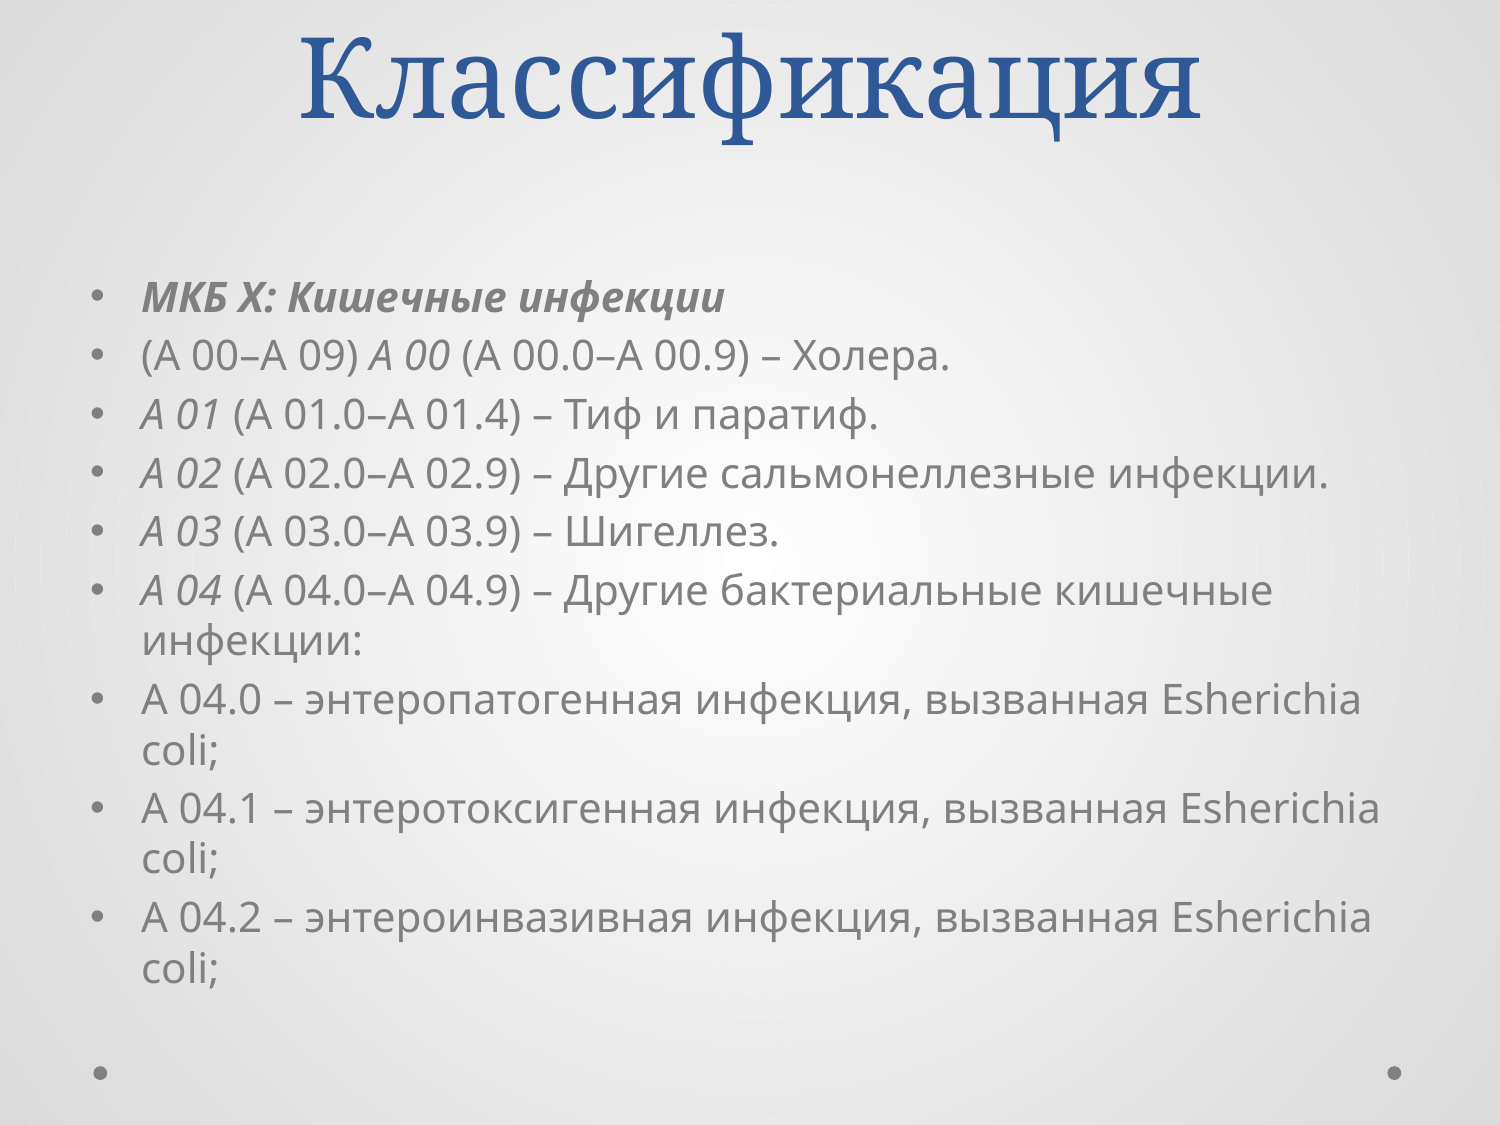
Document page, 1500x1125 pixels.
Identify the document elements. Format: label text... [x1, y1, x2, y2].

title Классификация [75, 0, 1425, 149]
list МКБ X: Кишечные инфекции (А 00–А 09) А 00 (А 00.0–А 00.9) – Холера. А 01 (А 01.0–А 01.4) – Тиф и паратиф. А 02 (А 02.0–А 02.9) – Другие сальмонеллезные инфекции. А 03 (А 03.0–А 03.9) – Шигеллез. А 04 (А 04.0–А 04.9) – Другие бактериальные кишечные инфекции: А 04.0 – энтеропатогенная инфекция, вызванная Esherichia coli; А 04.1 – энтеротоксигенная инфекция, вызванная Esherichia coli; А 04.2 – энтероинвазивная инфекция, вызванная Esherichia coli; [75, 262, 1425, 1005]
